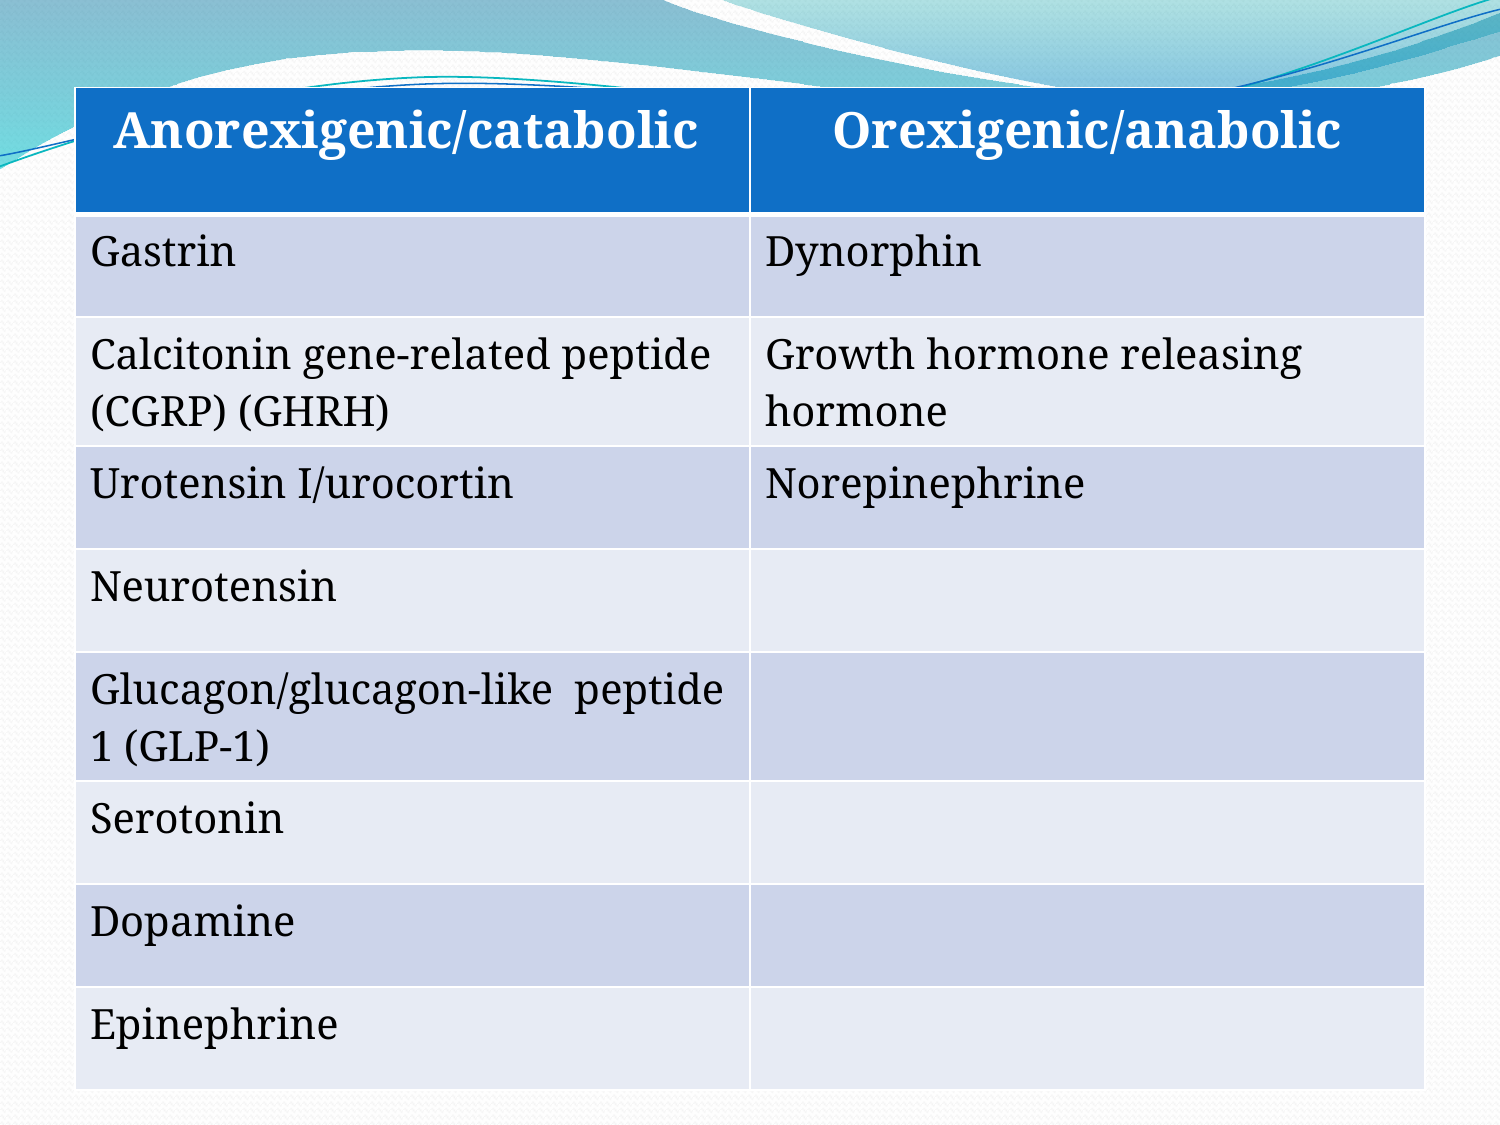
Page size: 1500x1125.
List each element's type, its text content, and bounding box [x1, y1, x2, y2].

table_cell Urotensin I/urocortin [76, 447, 749, 548]
table_cell Dopamine [76, 885, 749, 986]
table_cell Norepinephrine [751, 447, 1424, 548]
table_cell [751, 885, 1424, 986]
table_cell Neurotensin [76, 550, 749, 651]
table_cell [751, 988, 1424, 1089]
table_cell Serotonin [76, 782, 749, 883]
table_cell Glucagon/glucagon-like peptide 1 (GLP-1) [76, 653, 749, 780]
table_cell Dynorphin [751, 217, 1424, 316]
table_cell Calcitonin gene-related peptide (CGRP) (GHRH) [76, 318, 749, 445]
table_header Orexigenic/anabolic [751, 88, 1424, 212]
table_cell [751, 550, 1424, 651]
table_cell Gastrin [76, 217, 749, 316]
table_cell [751, 782, 1424, 883]
table_header Anorexigenic/catabolic [76, 88, 749, 212]
table_cell Epinephrine [76, 988, 749, 1089]
table_cell [751, 653, 1424, 780]
table_cell Growth hormone releasing hormone [751, 318, 1424, 445]
